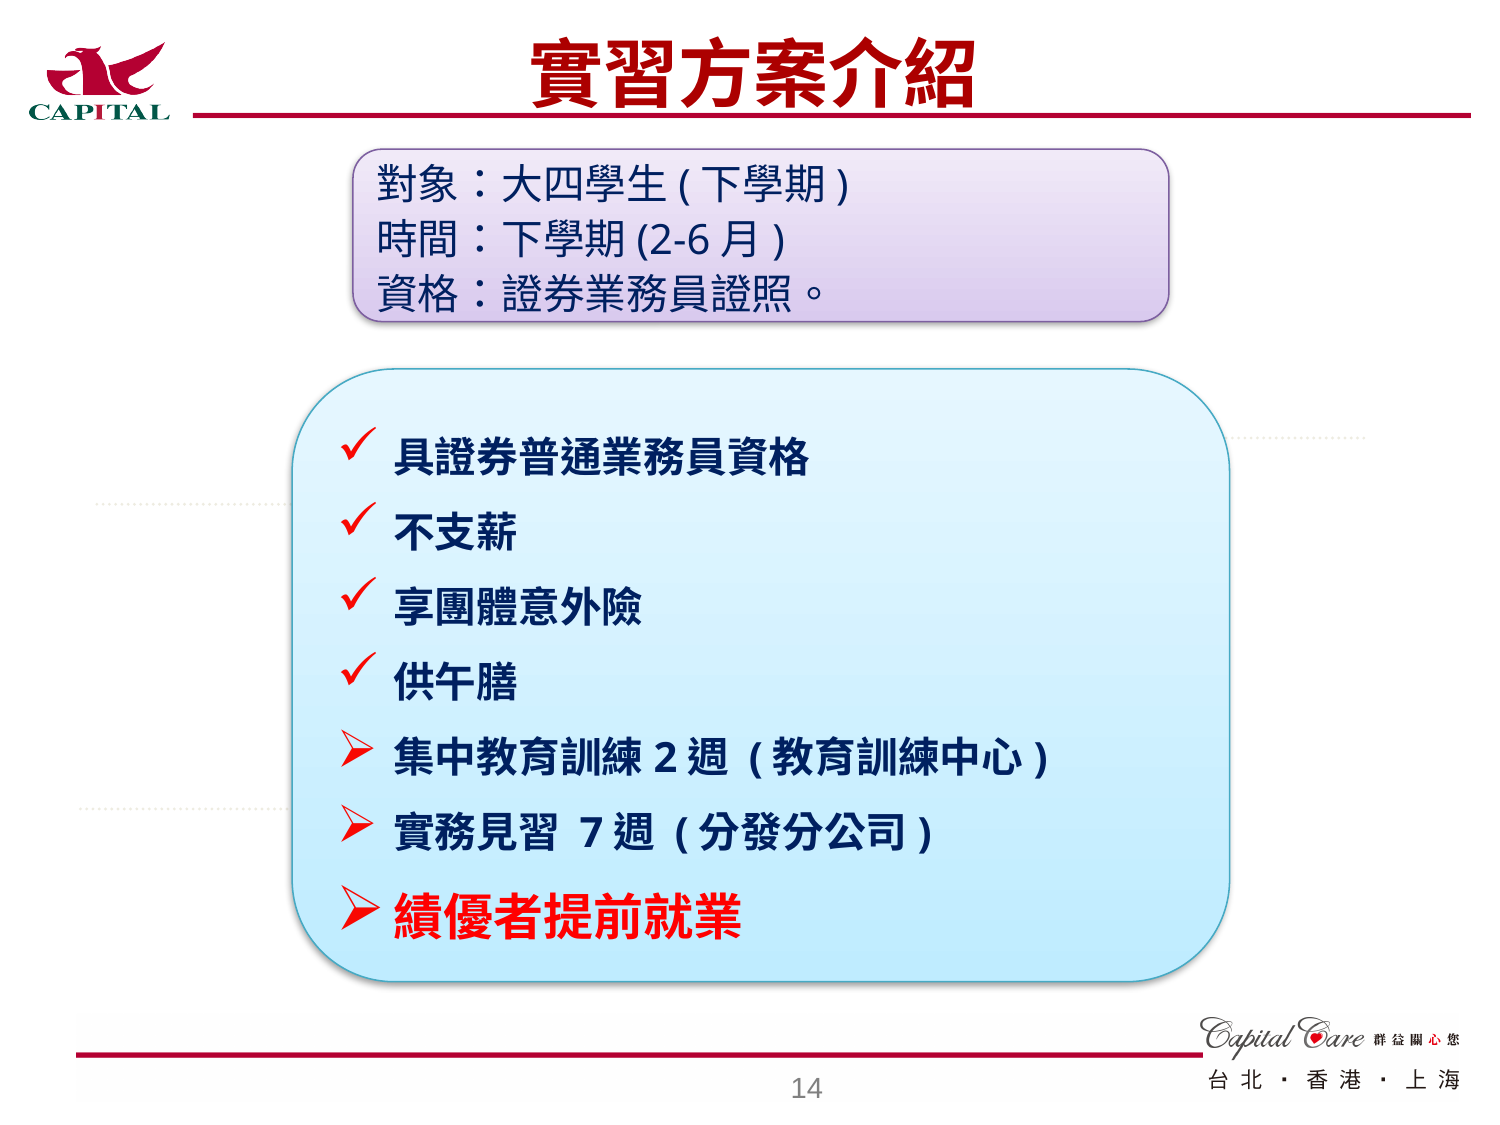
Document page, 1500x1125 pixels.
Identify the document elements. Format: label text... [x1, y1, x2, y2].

text_box 13 [631, 1061, 982, 1106]
text_box 對象：大四學生(下學期) 時間：下學期(2-6月) 資格：證券業務員證照。 [352, 148, 1170, 323]
text_box 實習方案介紹 [78, 19, 1429, 147]
picture [1429, 42, 1471, 120]
text_box 具證券普通業務員資格 不支薪 享團體意外險 供午膳 集中教育訓練2週 (教育訓練中心) 實務見習 7週 (分發分公司) 績優者提前就業 [291, 368, 1231, 983]
picture [76, 1013, 1459, 1102]
picture [29, 42, 78, 120]
